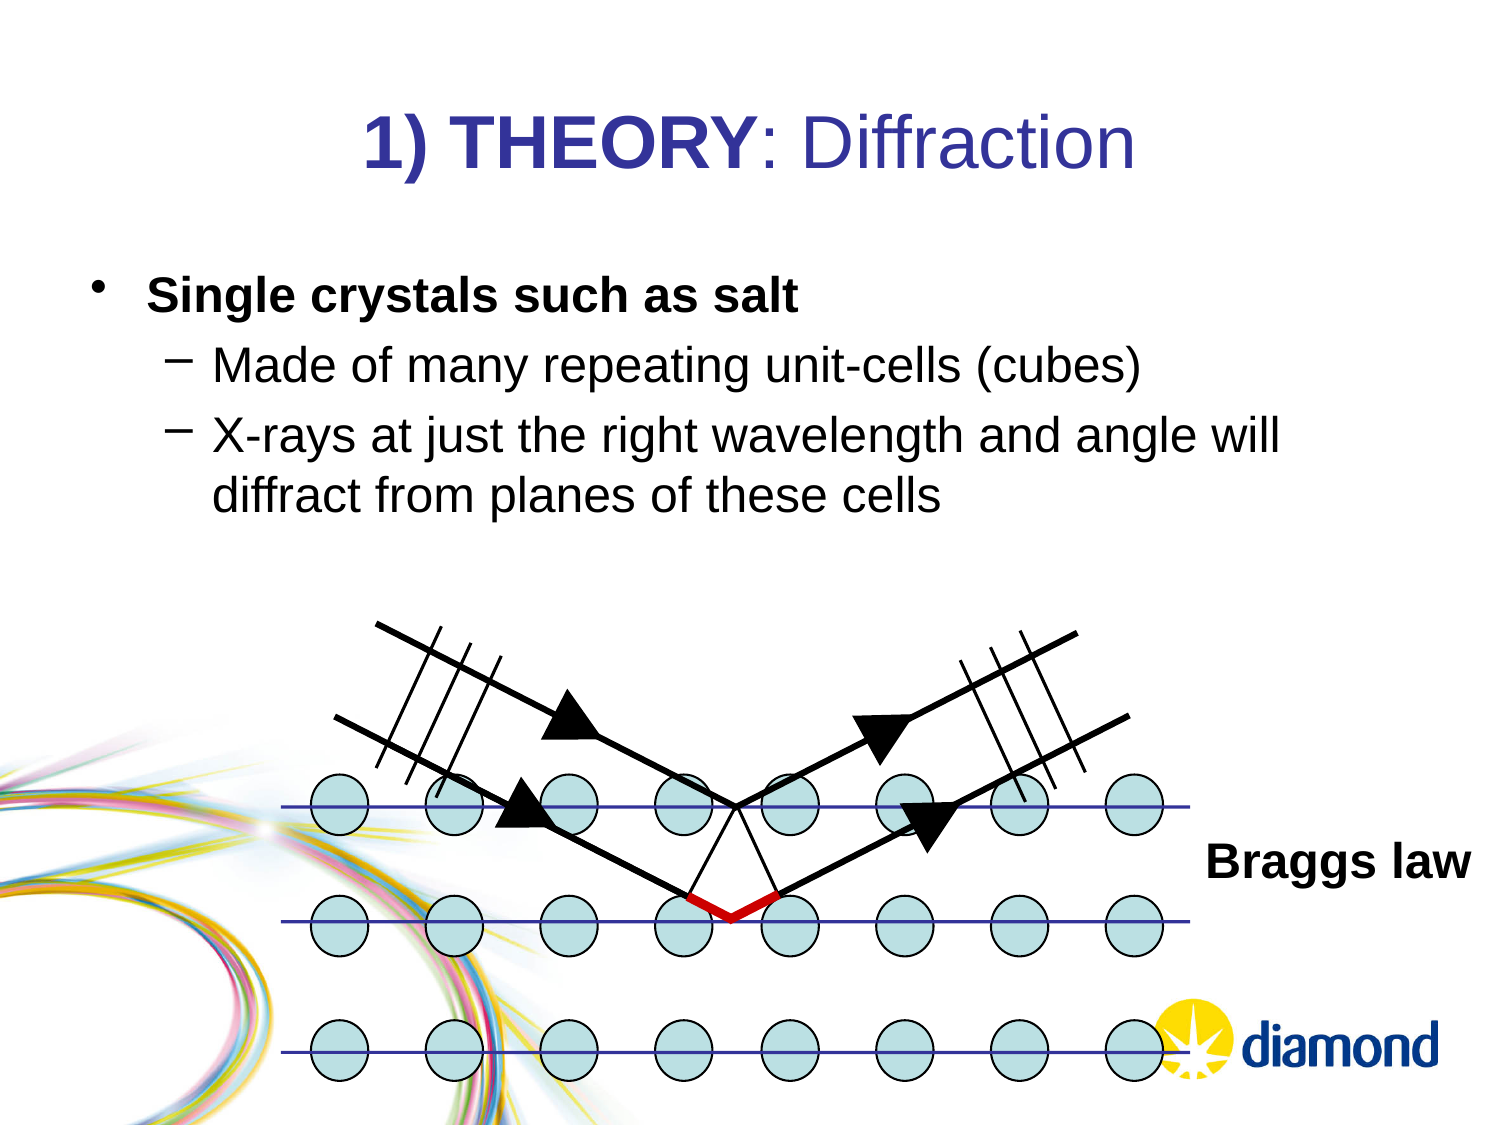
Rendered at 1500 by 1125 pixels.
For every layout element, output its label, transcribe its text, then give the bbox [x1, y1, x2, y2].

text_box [334, 626, 1488, 921]
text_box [280, 806, 1191, 1125]
title 1) THEORY: Diffraction [74, 44, 1426, 233]
picture [1191, 921, 1438, 1125]
picture [0, 587, 1438, 1125]
list Single crystals such as salt Made of many repeating unit-cells (cubes) X-rays at just the right wavelength and angle will diffract from planes of these cells [74, 255, 1426, 560]
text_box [310, 774, 329, 805]
